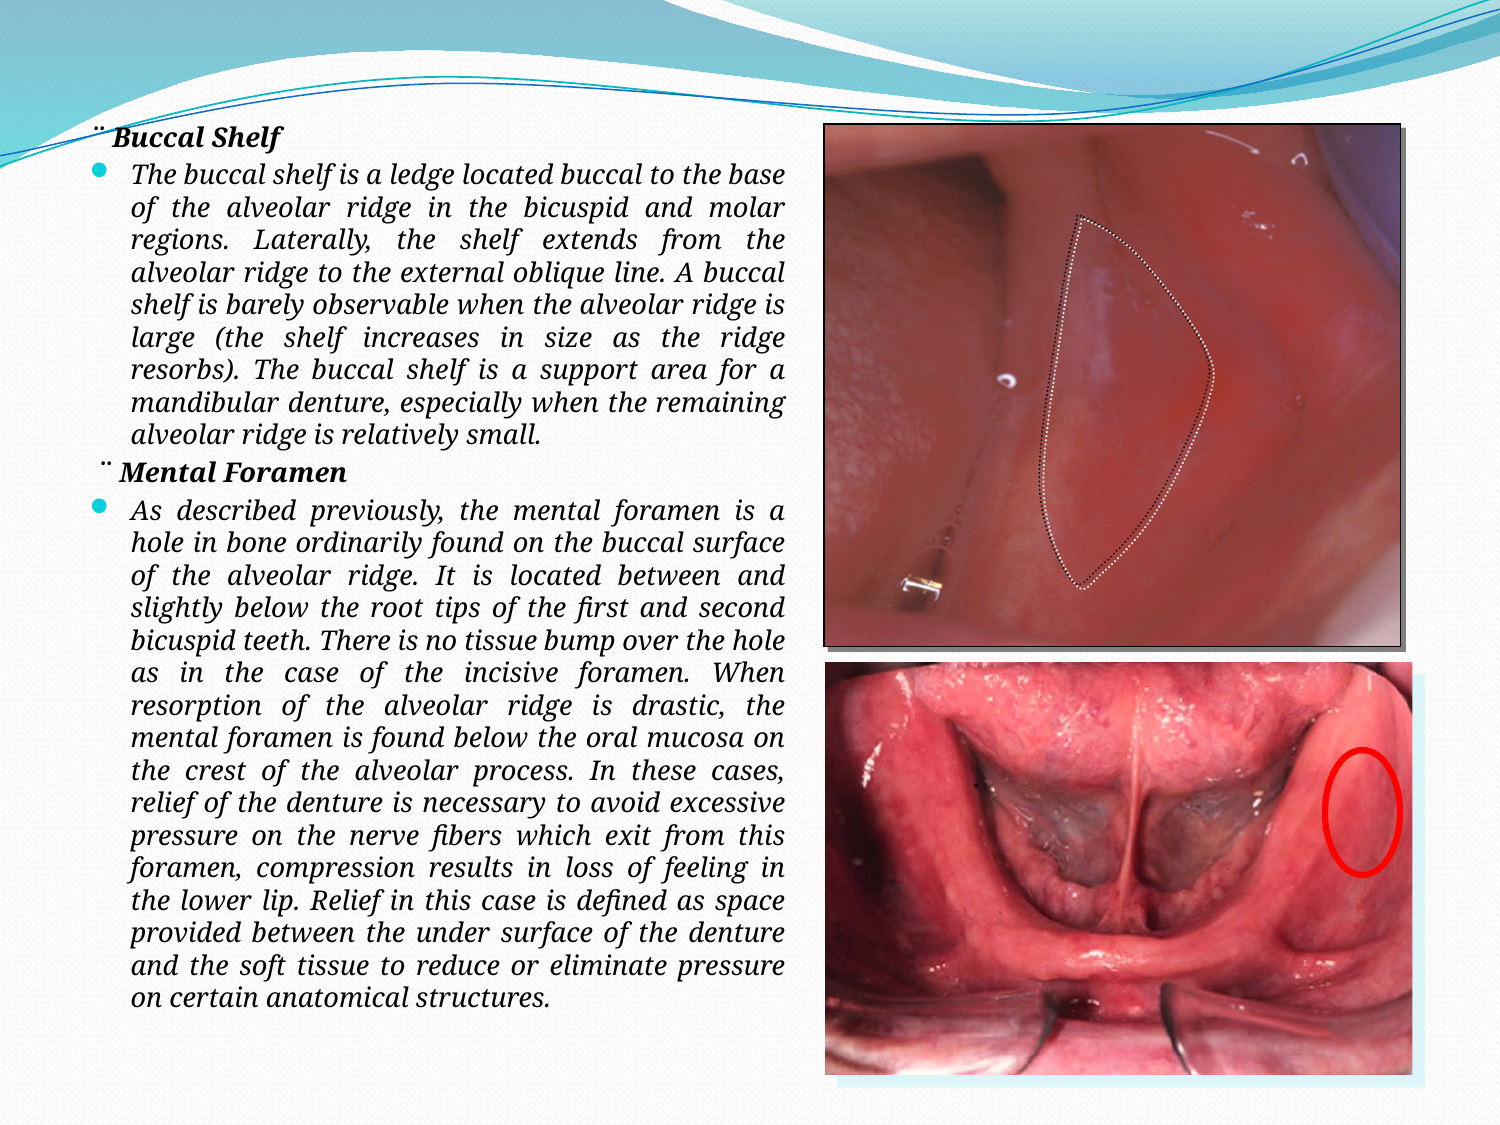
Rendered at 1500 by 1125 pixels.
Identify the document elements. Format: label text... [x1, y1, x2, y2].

list ¨ Buccal Shelf The buccal shelf is a ledge located buccal to the base of the alveolar ridge in the bicuspid and molar regions. Laterally, the shelf extends from the alveolar ridge to the external oblique line. A buccal shelf is barely observable when the alveolar ridge is large (the shelf increases in size as the ridge resorbs). The buccal shelf is a support area for a mandibular denture, especially when the remaining alveolar ridge is relatively small. ¨ Mental Foramen As described previously, the mental foramen is a hole in bone ordinarily found on the buccal surface of the alveolar ridge. It is located between and slightly below the root tips of the first and second bicuspid teeth. There is no tissue bump over the hole as in the case of the incisive foramen. When resorption of the alveolar ridge is drastic, the mental foramen is found below the oral mucosa on the crest of the alveolar process. In these cases, relief of the denture is necessary to avoid excessive pressure on the nerve fibers which exit from this foramen, compression results in loss of feeling in the lower lip. Relief in this case is defined as space provided between the under surface of the denture and the soft tissue to reduce or eliminate pressure on certain anatomical structures. [75, 112, 800, 1043]
picture [824, 662, 1413, 1076]
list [824, 124, 1401, 647]
